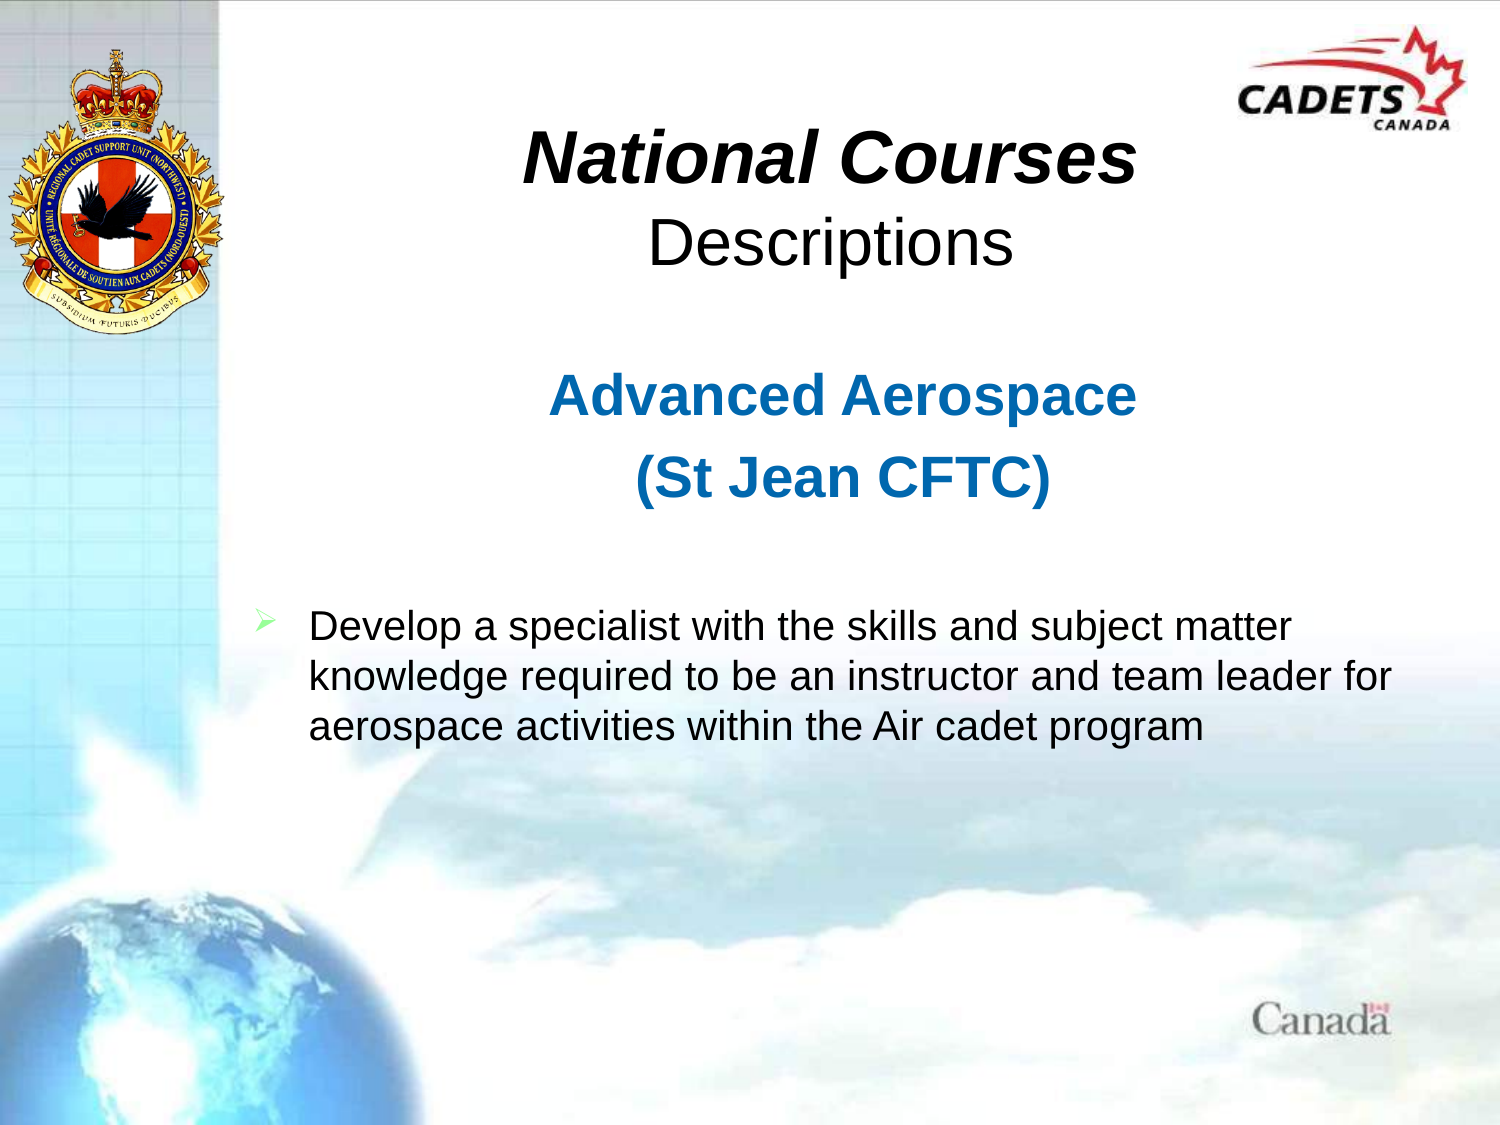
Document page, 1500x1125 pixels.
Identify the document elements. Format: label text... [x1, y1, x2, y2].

text_box [112, 74, 1388, 238]
title National Courses Descriptions [237, 99, 1425, 287]
picture [0, 0, 1500, 1125]
list Advanced Aerospace (St Jean CFTC) Develop a specialist with the skills and subject matter knowledge required to be an instructor and team leader for aerospace activities within the Air cadet program [237, 350, 1450, 955]
